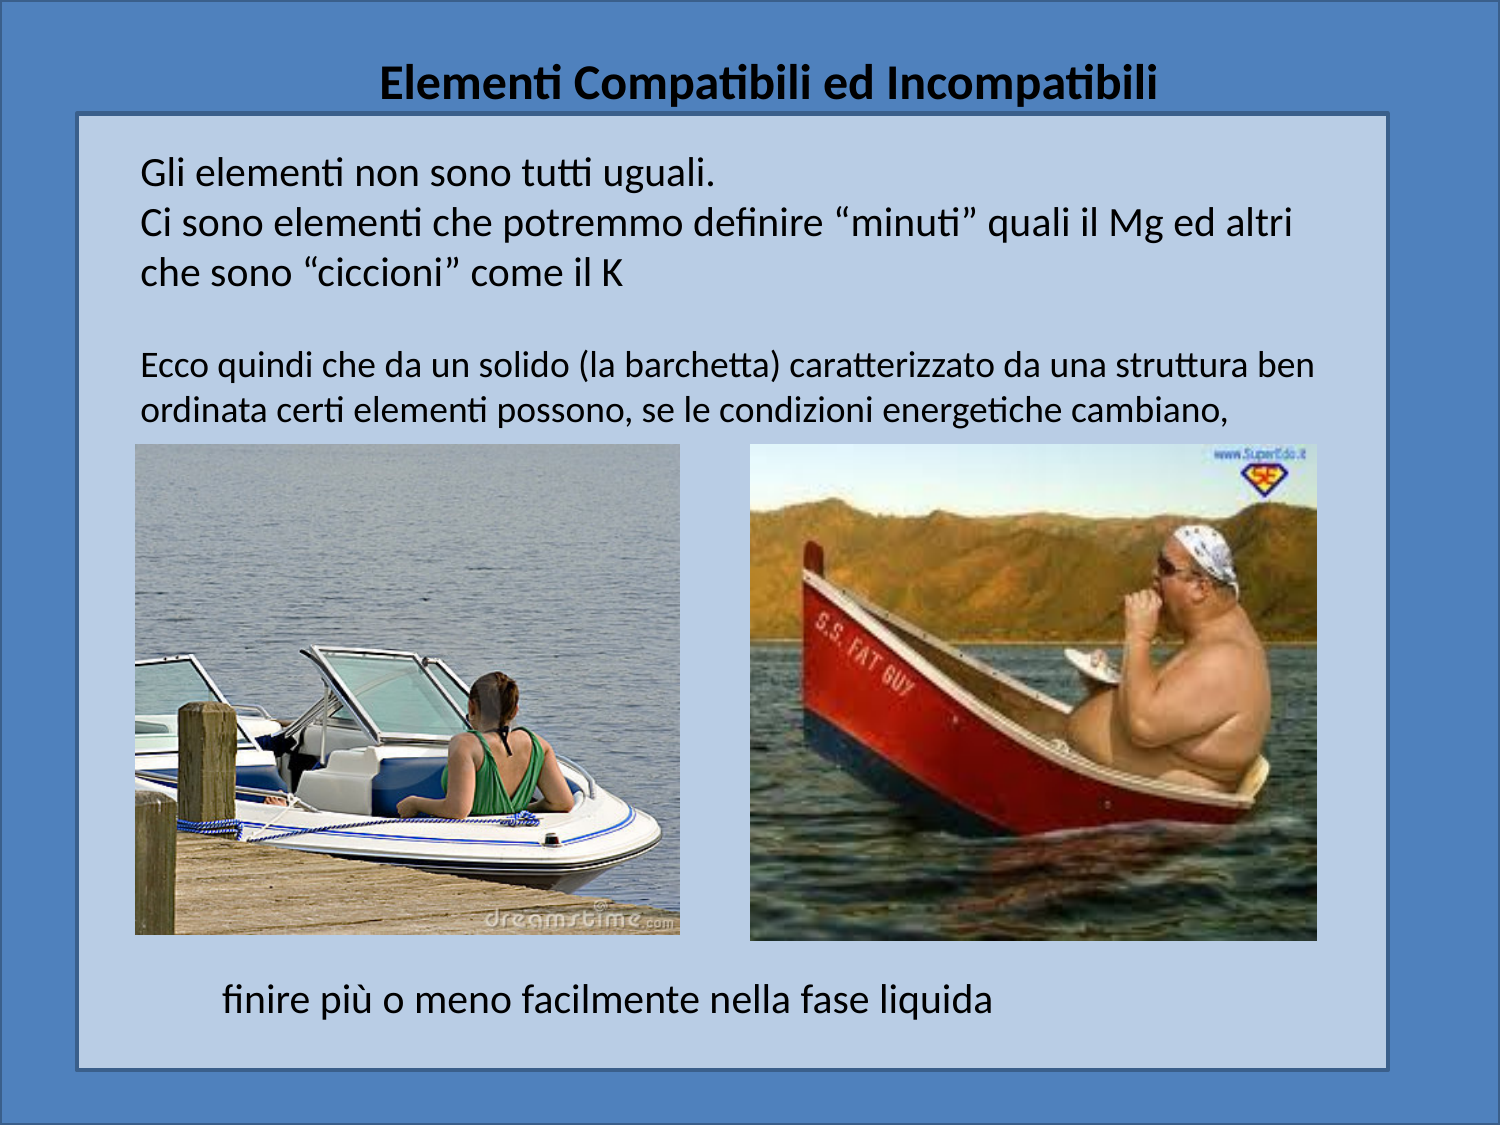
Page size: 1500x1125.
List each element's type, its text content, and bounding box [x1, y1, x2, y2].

text_box Elementi Compatibili ed Incompatibili [364, 42, 1174, 118]
text_box Gli elementi non sono tutti uguali. Ci sono elementi che potremmo definire “minuti” quali il Mg ed altri che sono “ciccioni” come il K Ecco quindi che da un solido (la barchetta) caratterizzato da una struttura ben ordinata certi elementi possono, se le condizioni energetiche cambiano, [125, 137, 1340, 438]
text_box [0, 0, 1500, 1125]
picture [135, 444, 680, 935]
text_box [75, 111, 1390, 1072]
text_box finire più o meno facilmente nella fase liquida [197, 964, 1009, 1029]
picture [749, 444, 1318, 941]
